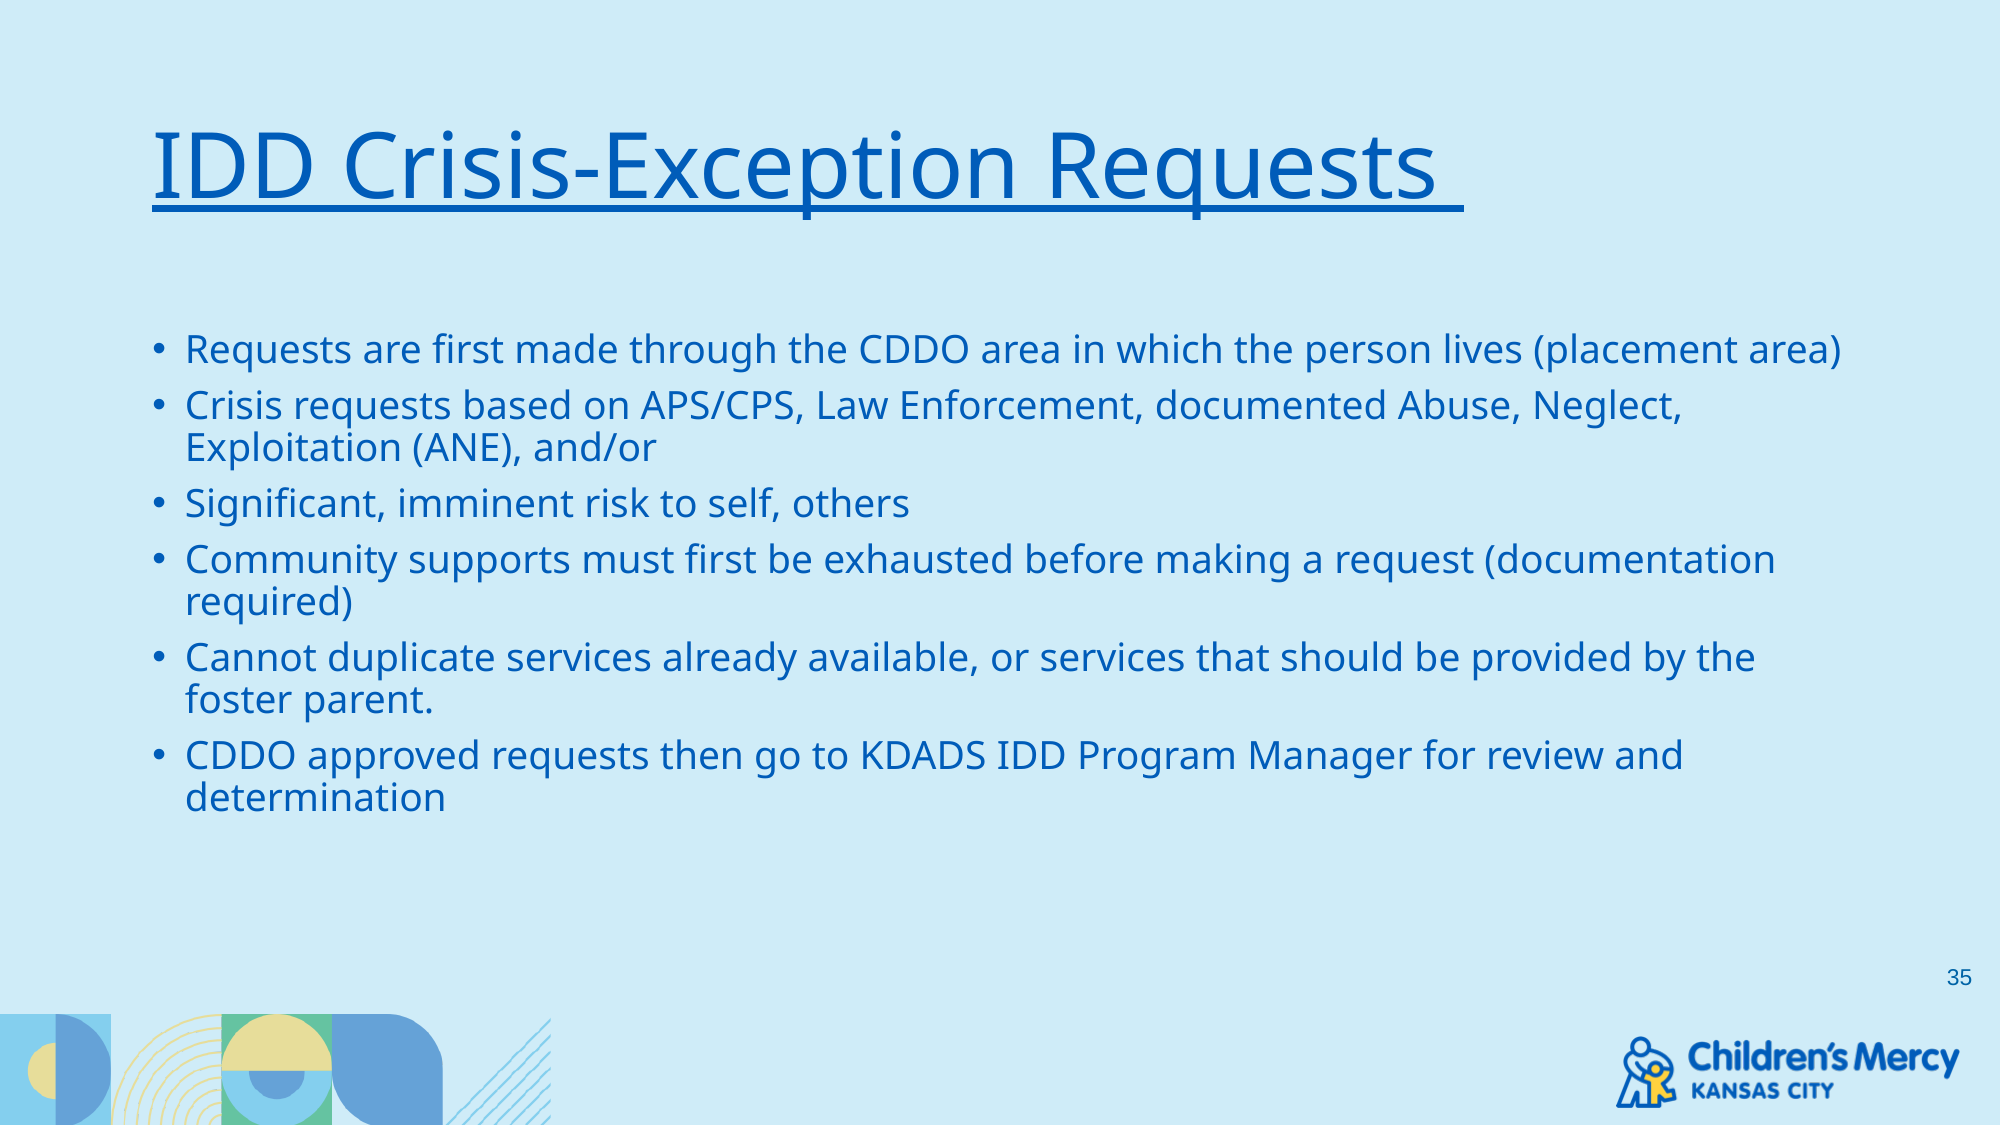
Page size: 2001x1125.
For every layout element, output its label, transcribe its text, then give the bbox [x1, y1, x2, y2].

picture [1616, 1036, 1960, 1108]
title IDD Crisis-Exception Requests [137, 59, 1863, 278]
list Requests are first made through the CDDO area in which the person lives (placement area) Crisis requests based on APS/CPS, Law Enforcement, documented Abuse, Neglect, Exploitation (ANE), and/or Significant, imminent risk to self, others Community supports must first be exhausted before making a request (documentation required) Cannot duplicate services already available, or services that should be provided by the foster parent. CDDO approved requests then go to KDADS IDD Program Manager for review and determination [137, 322, 1863, 869]
slide_number 35 [1919, 946, 2000, 1007]
